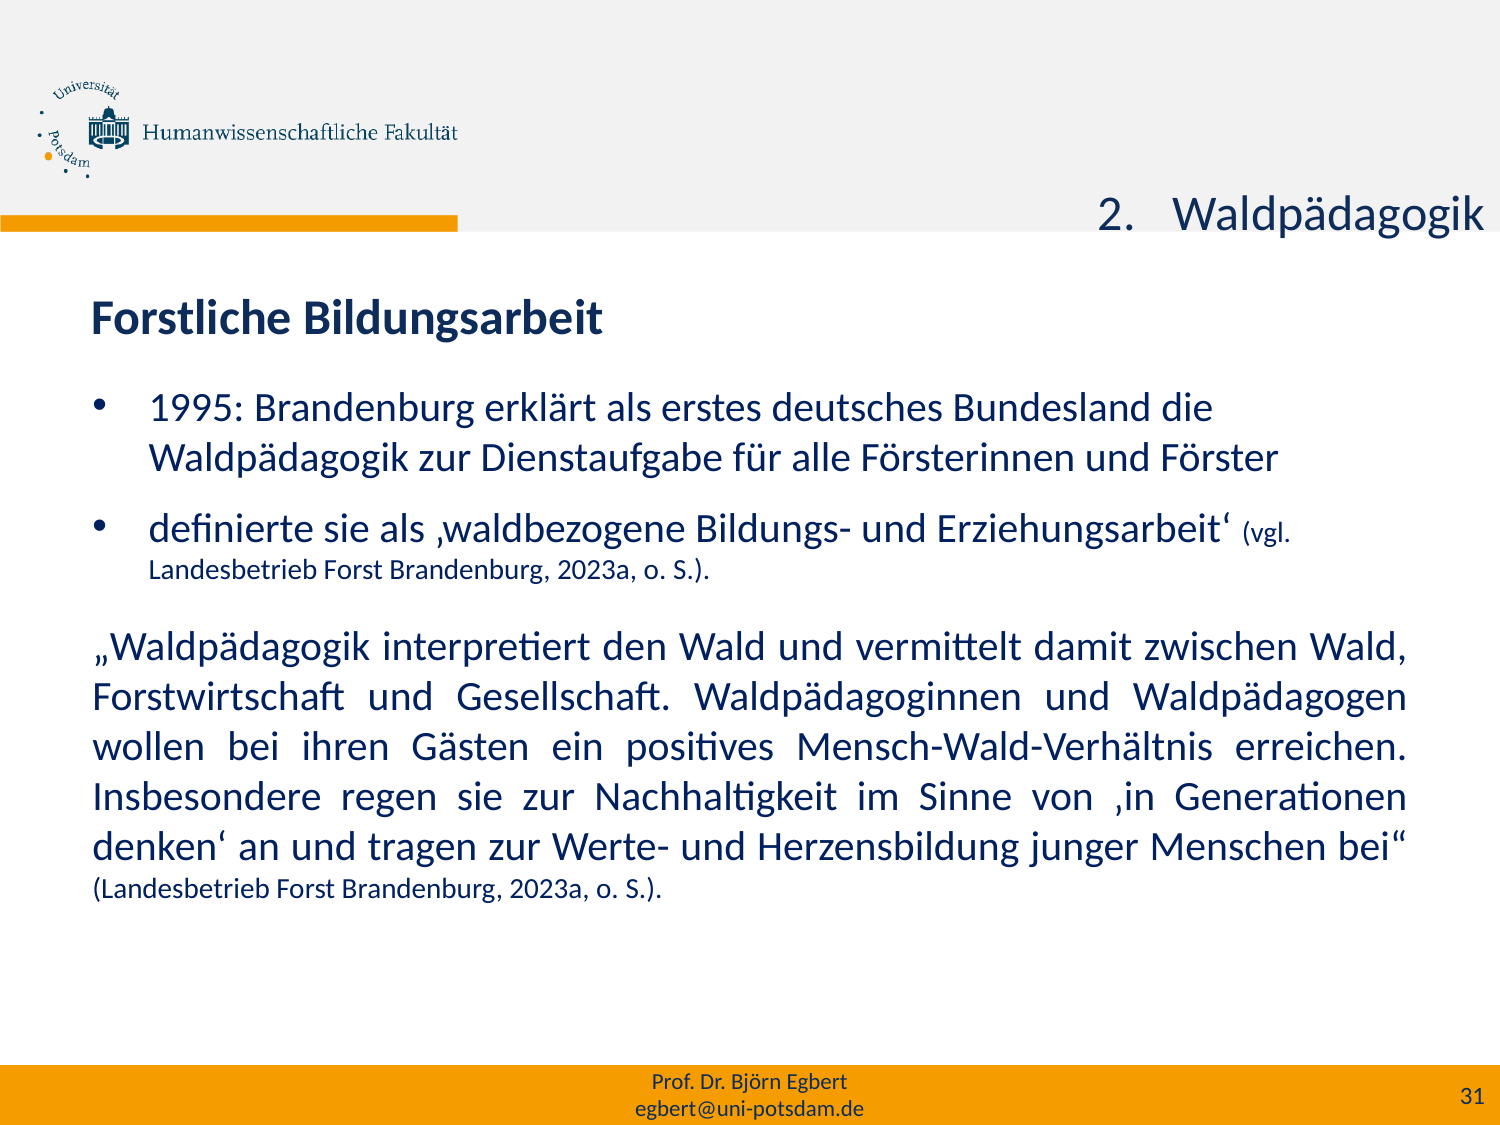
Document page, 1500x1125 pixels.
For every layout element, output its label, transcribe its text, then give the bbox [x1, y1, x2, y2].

picture [0, 81, 463, 232]
text_box 1995: Brandenburg erklärt als erstes deutsches Bundesland die Waldpädagogik zur Dienstaufgabe für alle Försterinnen und Förster definierte sie als ‚waldbezogene Bildungs- und Erziehungsarbeit‘ (vgl. Landesbetrieb Forst Brandenburg, 2023a, o. S.). „Waldpädagogik interpretiert den Wald und vermittelt damit zwischen Wald, Forstwirtschaft und Gesellschaft. Waldpädagoginnen und Waldpädagogen wollen bei ihren Gästen ein positives Mensch-Wald-Verhältnis erreichen. Insbesondere regen sie zur Nachhaltigkeit im Sinne von ‚in Generationen denken‘ an und tragen zur Werte- und Herzensbildung junger Menschen bei“ (Landesbetrieb Forst Brandenburg, 2023a, o. S.). [77, 371, 1424, 998]
text_box Waldpädagogik [206, 172, 1500, 268]
text_box Prof. Dr. Björn Egbert egbert@uni-potsdam.de [620, 1058, 880, 1125]
text_box 31 [1162, 1064, 1500, 1125]
text_box Forstliche Bildungsarbeit [76, 277, 1466, 372]
